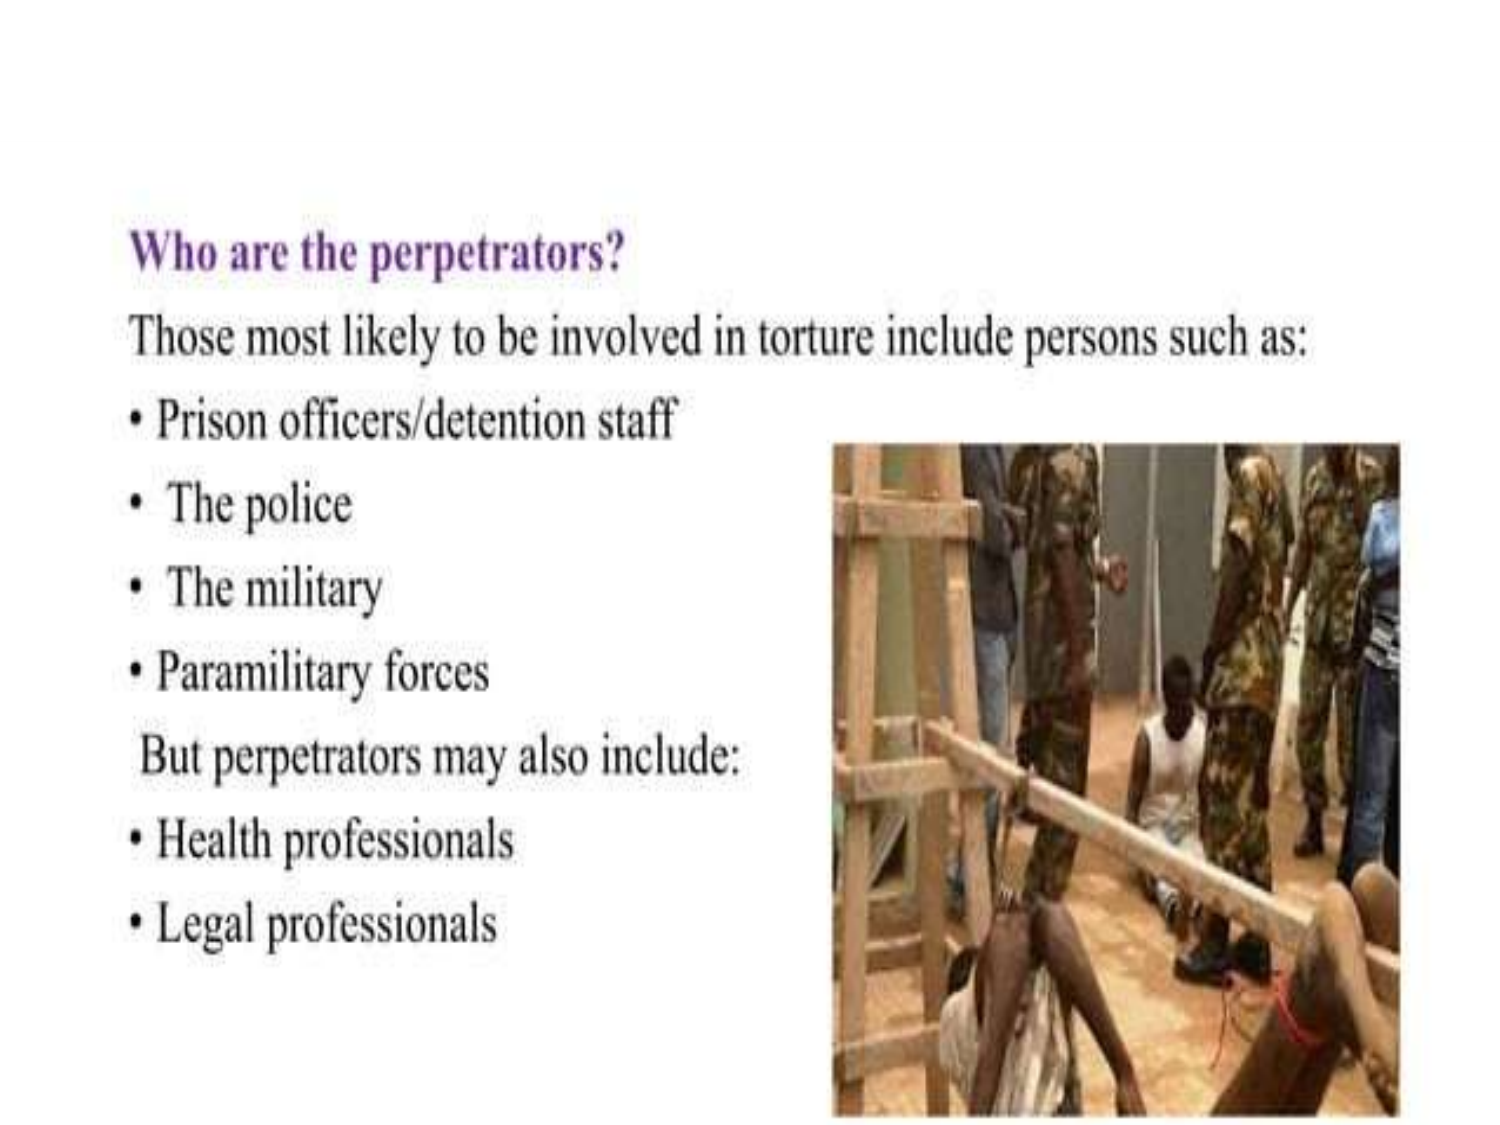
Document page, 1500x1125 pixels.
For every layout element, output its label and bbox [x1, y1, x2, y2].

picture [0, 139, 1500, 1125]
